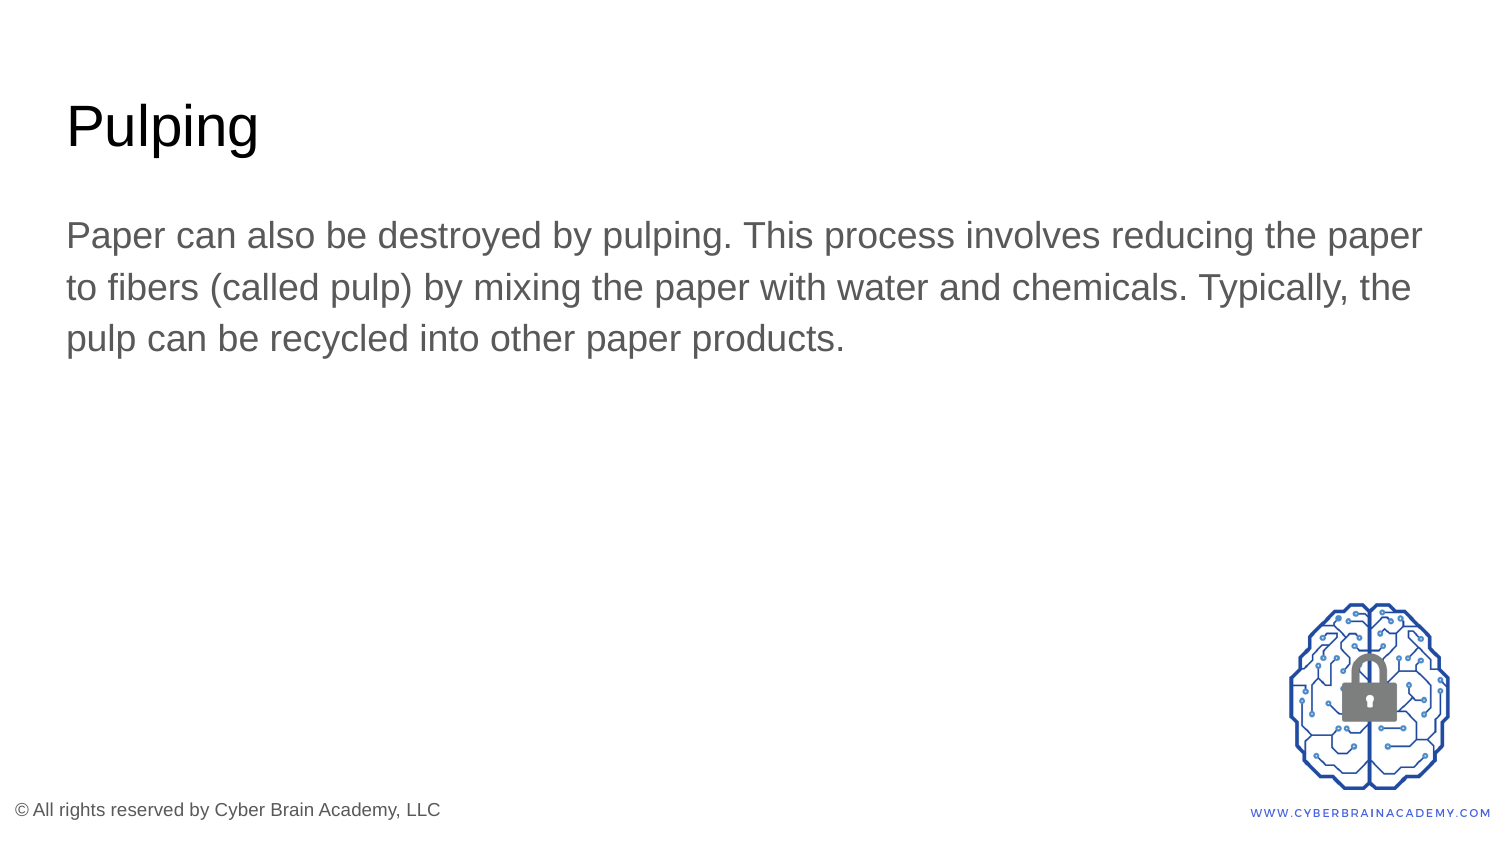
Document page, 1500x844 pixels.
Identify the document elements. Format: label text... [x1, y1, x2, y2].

picture [1242, 586, 1500, 844]
list Paper can also be destroyed by pulping. This process involves reducing the paper to fibers (called pulp) by mixing the paper with water and chemicals. Typically, the pulp can be recycled into other paper products. [51, 189, 1449, 750]
title Pulping [51, 72, 1449, 167]
